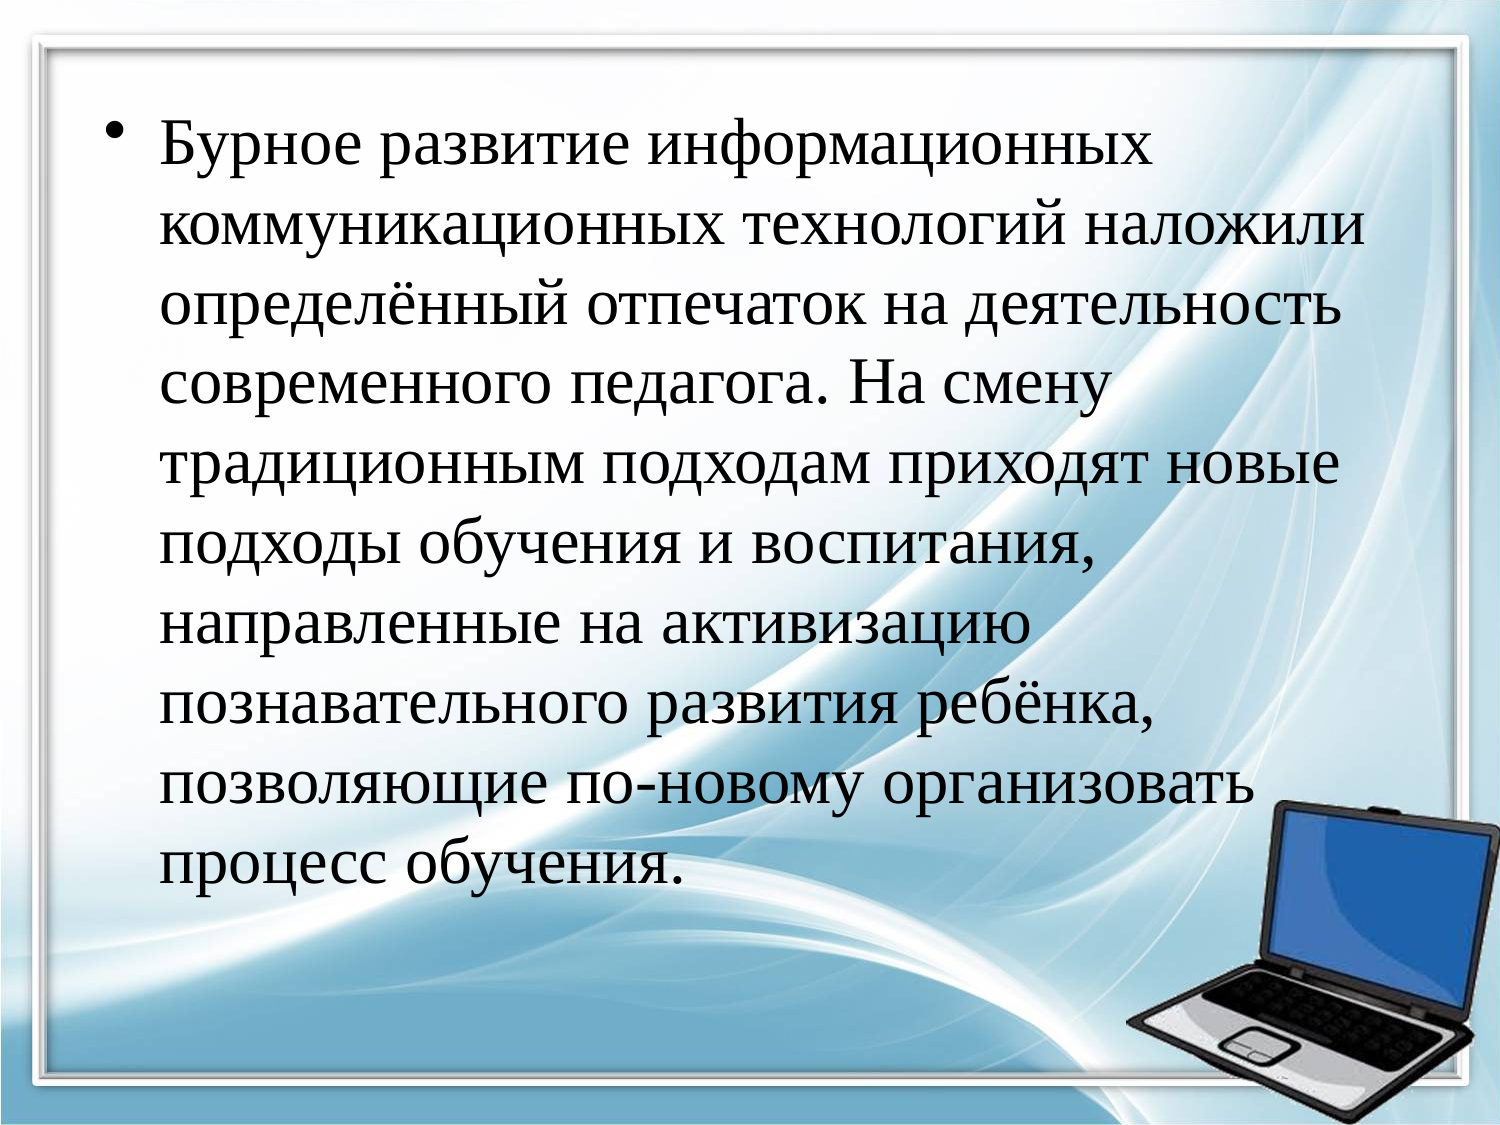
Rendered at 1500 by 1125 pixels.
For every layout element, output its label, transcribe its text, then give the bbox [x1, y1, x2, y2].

picture [0, 0, 1500, 1125]
list Бурное развитие информационных коммуникационных технологий наложили определённый отпечаток на деятельность современного педагога. На смену традиционным подходам приходят новые подходы обучения и воспитания, направленные на активизацию познавательного развития ребёнка, позволяющие по-новому организовать процесс обучения. [88, 89, 1439, 870]
